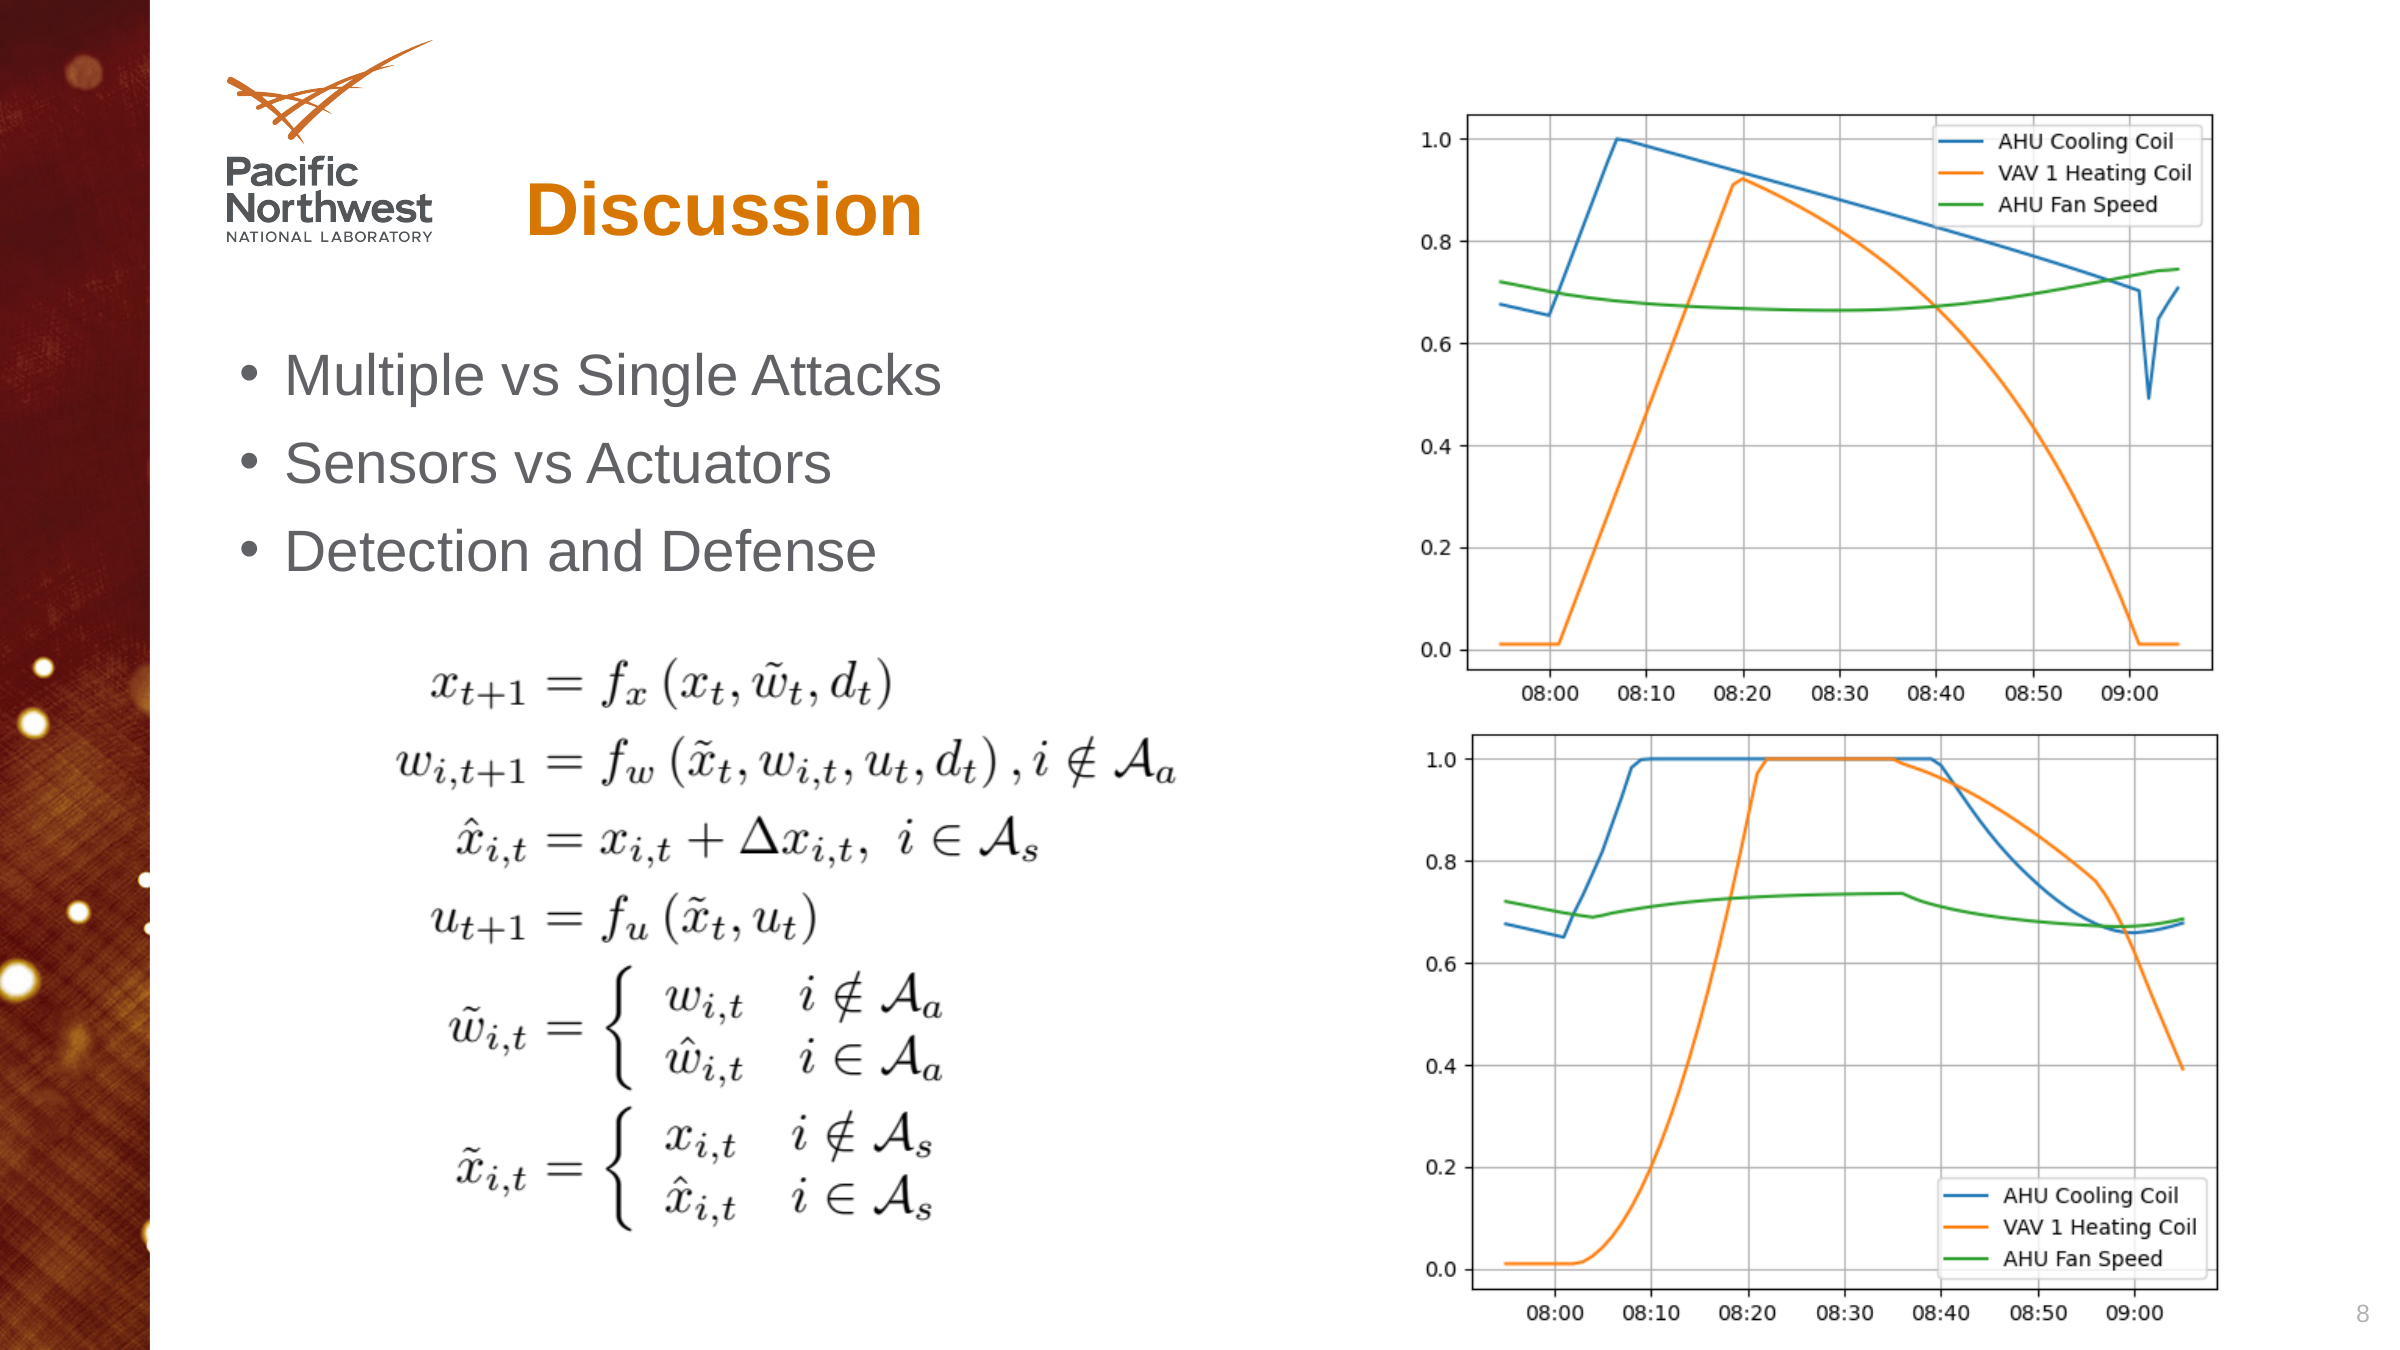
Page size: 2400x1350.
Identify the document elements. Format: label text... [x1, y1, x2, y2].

title Discussion [525, 44, 2325, 260]
picture [1408, 107, 2225, 707]
picture [374, 636, 1197, 1256]
list Multiple vs Single Attacks Sensors vs Actuators Detection and Defense [225, 337, 2325, 1238]
picture [1418, 730, 2229, 1322]
picture [225, 38, 435, 244]
picture [0, 0, 149, 1350]
slide_number 8 [2295, 1275, 2370, 1350]
